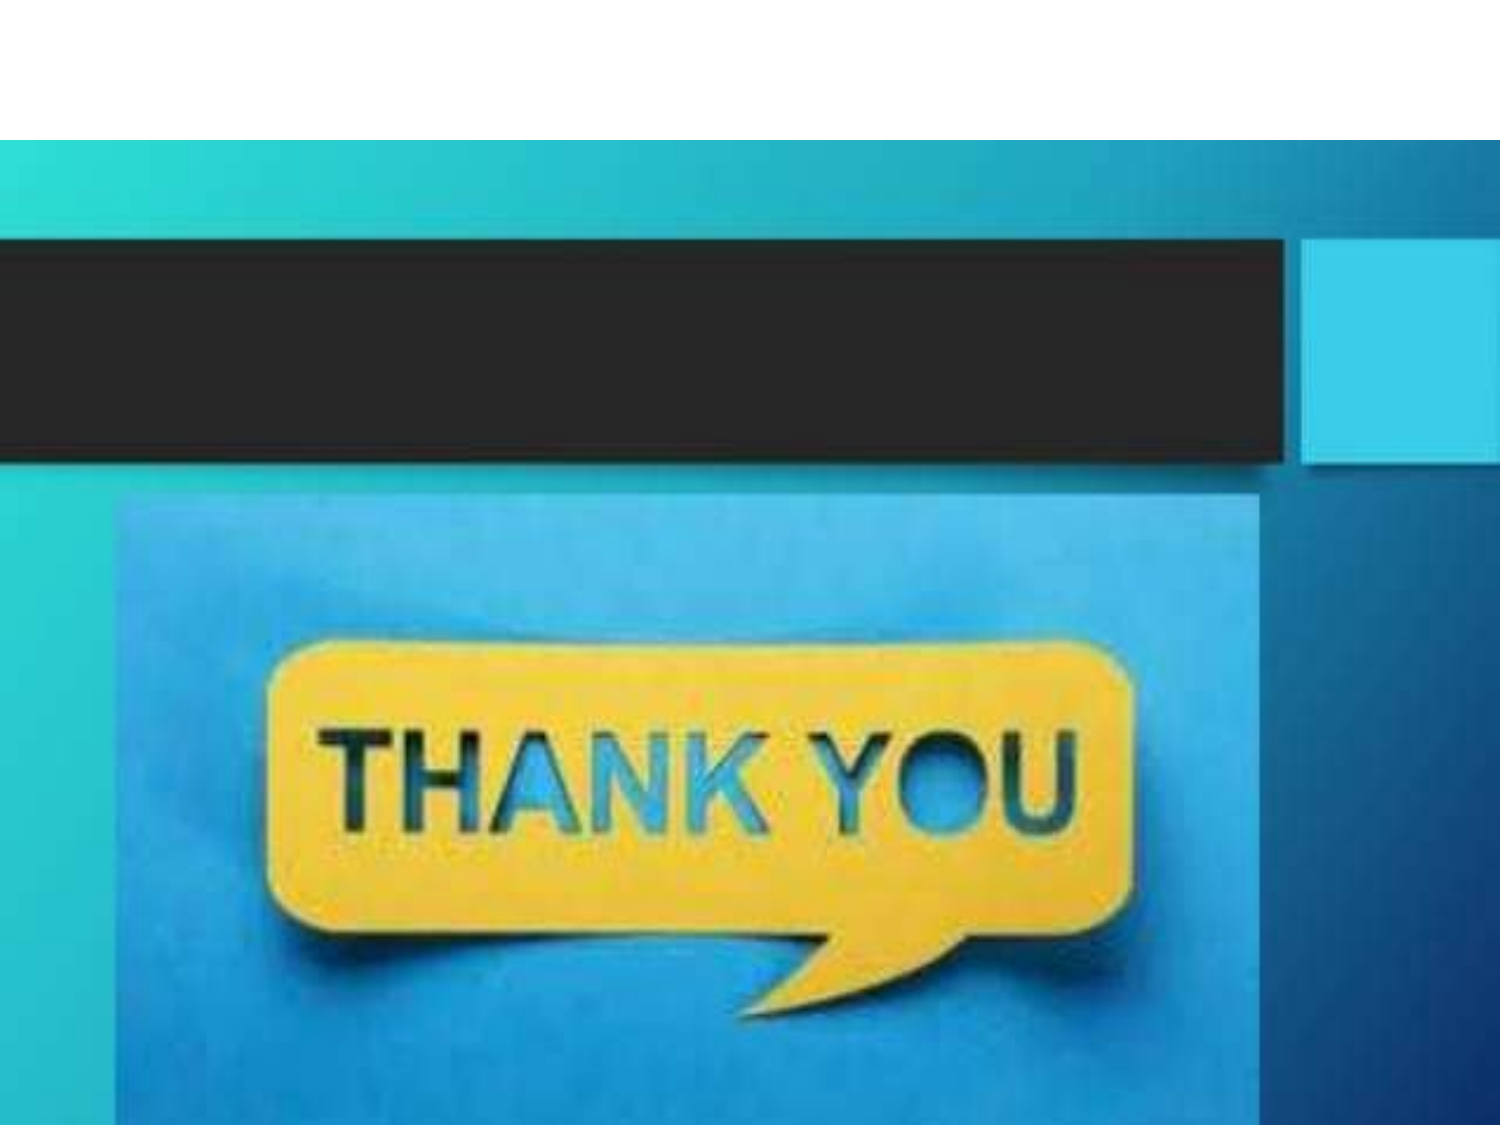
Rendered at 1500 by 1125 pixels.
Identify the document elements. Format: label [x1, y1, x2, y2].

picture [0, 139, 1500, 1125]
